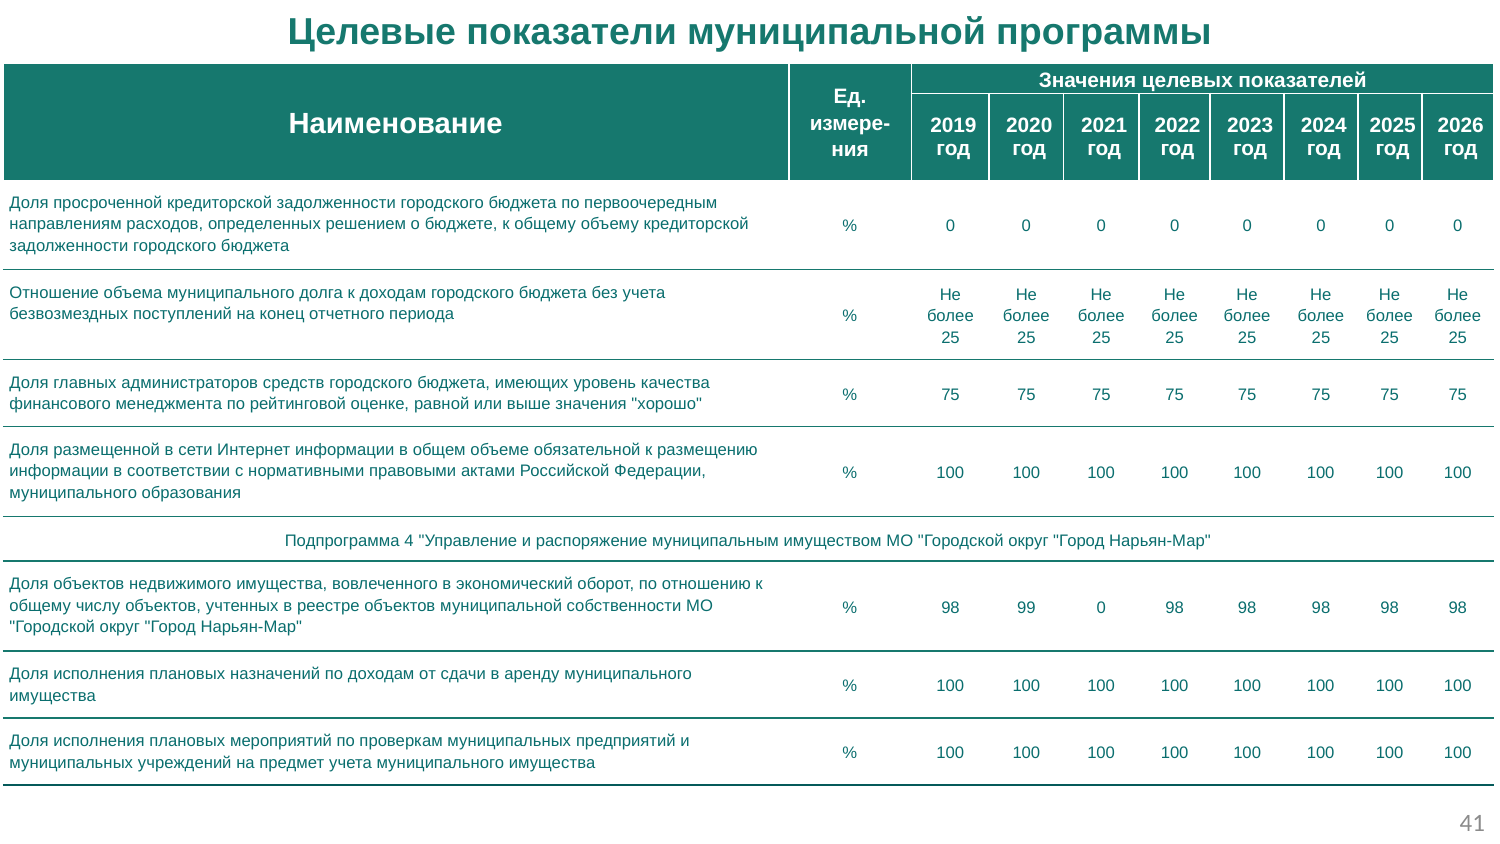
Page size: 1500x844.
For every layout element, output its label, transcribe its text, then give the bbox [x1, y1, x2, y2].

text_box Целевые показатели муниципальной программы [0, 0, 1500, 60]
table_cell 100 [1210, 652, 1284, 717]
table_cell 100 [1358, 652, 1422, 717]
table_cell 98 [1210, 562, 1284, 650]
table_cell 2024 год [1285, 94, 1357, 180]
table_cell 2025 год [1359, 94, 1421, 180]
table_cell % [789, 360, 912, 426]
table_cell Доля исполнения плановых мероприятий по проверкам муниципальных предприятий и муниципальных учреждений на предмет учета муниципального имущества [3, 719, 789, 784]
table_cell 100 [1210, 719, 1284, 784]
table_header Значения целевых показателей [912, 64, 1493, 93]
table_cell 98 [1422, 562, 1494, 650]
table_cell Не более 25 [912, 270, 989, 359]
table_cell Доля просроченной кредиторской задолженности городского бюджета по первоочередным направлениям расходов, определенных решением о бюджете, к общему объему кредиторской задолженности городского бюджета [3, 180, 789, 269]
table_cell 100 [1358, 427, 1422, 516]
table_cell 100 [912, 652, 989, 717]
table_cell Не более 25 [1284, 270, 1358, 359]
table_cell % [789, 562, 912, 650]
table_cell 100 [1210, 427, 1284, 516]
table_cell 98 [912, 562, 989, 650]
table_cell 0 [1422, 180, 1494, 269]
table_cell 2023 год [1211, 94, 1283, 180]
table_cell 100 [1358, 719, 1422, 784]
table_cell 100 [1063, 427, 1139, 516]
table_cell 2026 год [1423, 94, 1493, 180]
table_cell 0 [1139, 180, 1210, 269]
table_cell Не более 25 [1422, 270, 1494, 359]
table_cell 100 [1422, 652, 1494, 717]
table_cell 100 [989, 719, 1063, 784]
table_cell 75 [1139, 360, 1210, 426]
table_cell Доля исполнения плановых назначений по доходам от сдачи в аренду муниципального имущества [3, 652, 789, 717]
table_cell 0 [1284, 180, 1358, 269]
table_cell 98 [1358, 562, 1422, 650]
table_cell 100 [989, 427, 1063, 516]
table_cell % [789, 180, 912, 269]
table_cell 2019 год [912, 94, 988, 180]
table_cell 75 [989, 360, 1063, 426]
table_cell Доля объектов недвижимого имущества, вовлеченного в экономический оборот, по отношению к общему числу объектов, учтенных в реестре объектов муниципальной собственности МО "Городской округ "Город Нарьян-Мар" [3, 562, 789, 650]
table_cell 0 [1063, 562, 1139, 650]
table_cell Не более 25 [1358, 270, 1422, 359]
table_cell Доля главных администраторов средств городского бюджета, имеющих уровень качества финансового менеджмента по рейтинговой оценке, равной или выше значения "хорошо" [3, 360, 789, 426]
table_cell Не более 25 [989, 270, 1063, 359]
table_cell Не более 25 [1210, 270, 1284, 359]
table_cell 98 [1139, 562, 1210, 650]
table_cell Отношение объема муниципального долга к доходам городского бюджета без учета безвозмездных поступлений на конец отчетного периода [3, 270, 789, 359]
table_cell 75 [1422, 360, 1494, 426]
slide_number 41 [1149, 798, 1500, 844]
table_cell 100 [1063, 652, 1139, 717]
table_header Наименование [4, 64, 788, 180]
table_cell Подпрограмма 4 "Управление и распоряжение муниципальным имуществом МО "Городской округ "Город Нарьян-Мар" [3, 517, 1494, 560]
table_cell 100 [989, 652, 1063, 717]
table_header Ед. измере-ния [790, 64, 911, 180]
table_cell 0 [1210, 180, 1284, 269]
table_cell 75 [1210, 360, 1284, 426]
table_cell 100 [1284, 427, 1358, 516]
table_cell 0 [1358, 180, 1422, 269]
table_cell 100 [1139, 427, 1210, 516]
table_cell 0 [912, 180, 989, 269]
table_cell 2020 год [990, 94, 1063, 180]
table_cell 100 [1063, 719, 1139, 784]
table_cell 0 [1063, 180, 1139, 269]
table_cell 100 [1284, 652, 1358, 717]
table_cell 100 [912, 719, 989, 784]
table_cell 100 [912, 427, 989, 516]
table_cell 100 [1422, 719, 1494, 784]
table_cell Не более 25 [1139, 270, 1210, 359]
table_cell % [789, 270, 912, 359]
table_cell % [789, 719, 912, 784]
table_cell 100 [1139, 652, 1210, 717]
table_cell % [789, 652, 912, 717]
table_cell 75 [912, 360, 989, 426]
table_cell 2022 год [1140, 94, 1209, 180]
table_cell 75 [1284, 360, 1358, 426]
table_cell 0 [989, 180, 1063, 269]
table_cell 100 [1284, 719, 1358, 784]
table_cell 75 [1358, 360, 1422, 426]
table_cell 75 [1063, 360, 1139, 426]
table_cell 100 [1139, 719, 1210, 784]
table_cell Не более 25 [1063, 270, 1139, 359]
table_cell 98 [1284, 562, 1358, 650]
table_cell % [789, 427, 912, 516]
table_cell 2021 год [1064, 94, 1138, 180]
table_cell 100 [1422, 427, 1494, 516]
table_cell 99 [989, 562, 1063, 650]
table_cell Доля размещенной в сети Интернет информации в общем объеме обязательной к размещению информации в соответствии с нормативными правовыми актами Российской Федерации, муниципального образования [3, 427, 789, 516]
